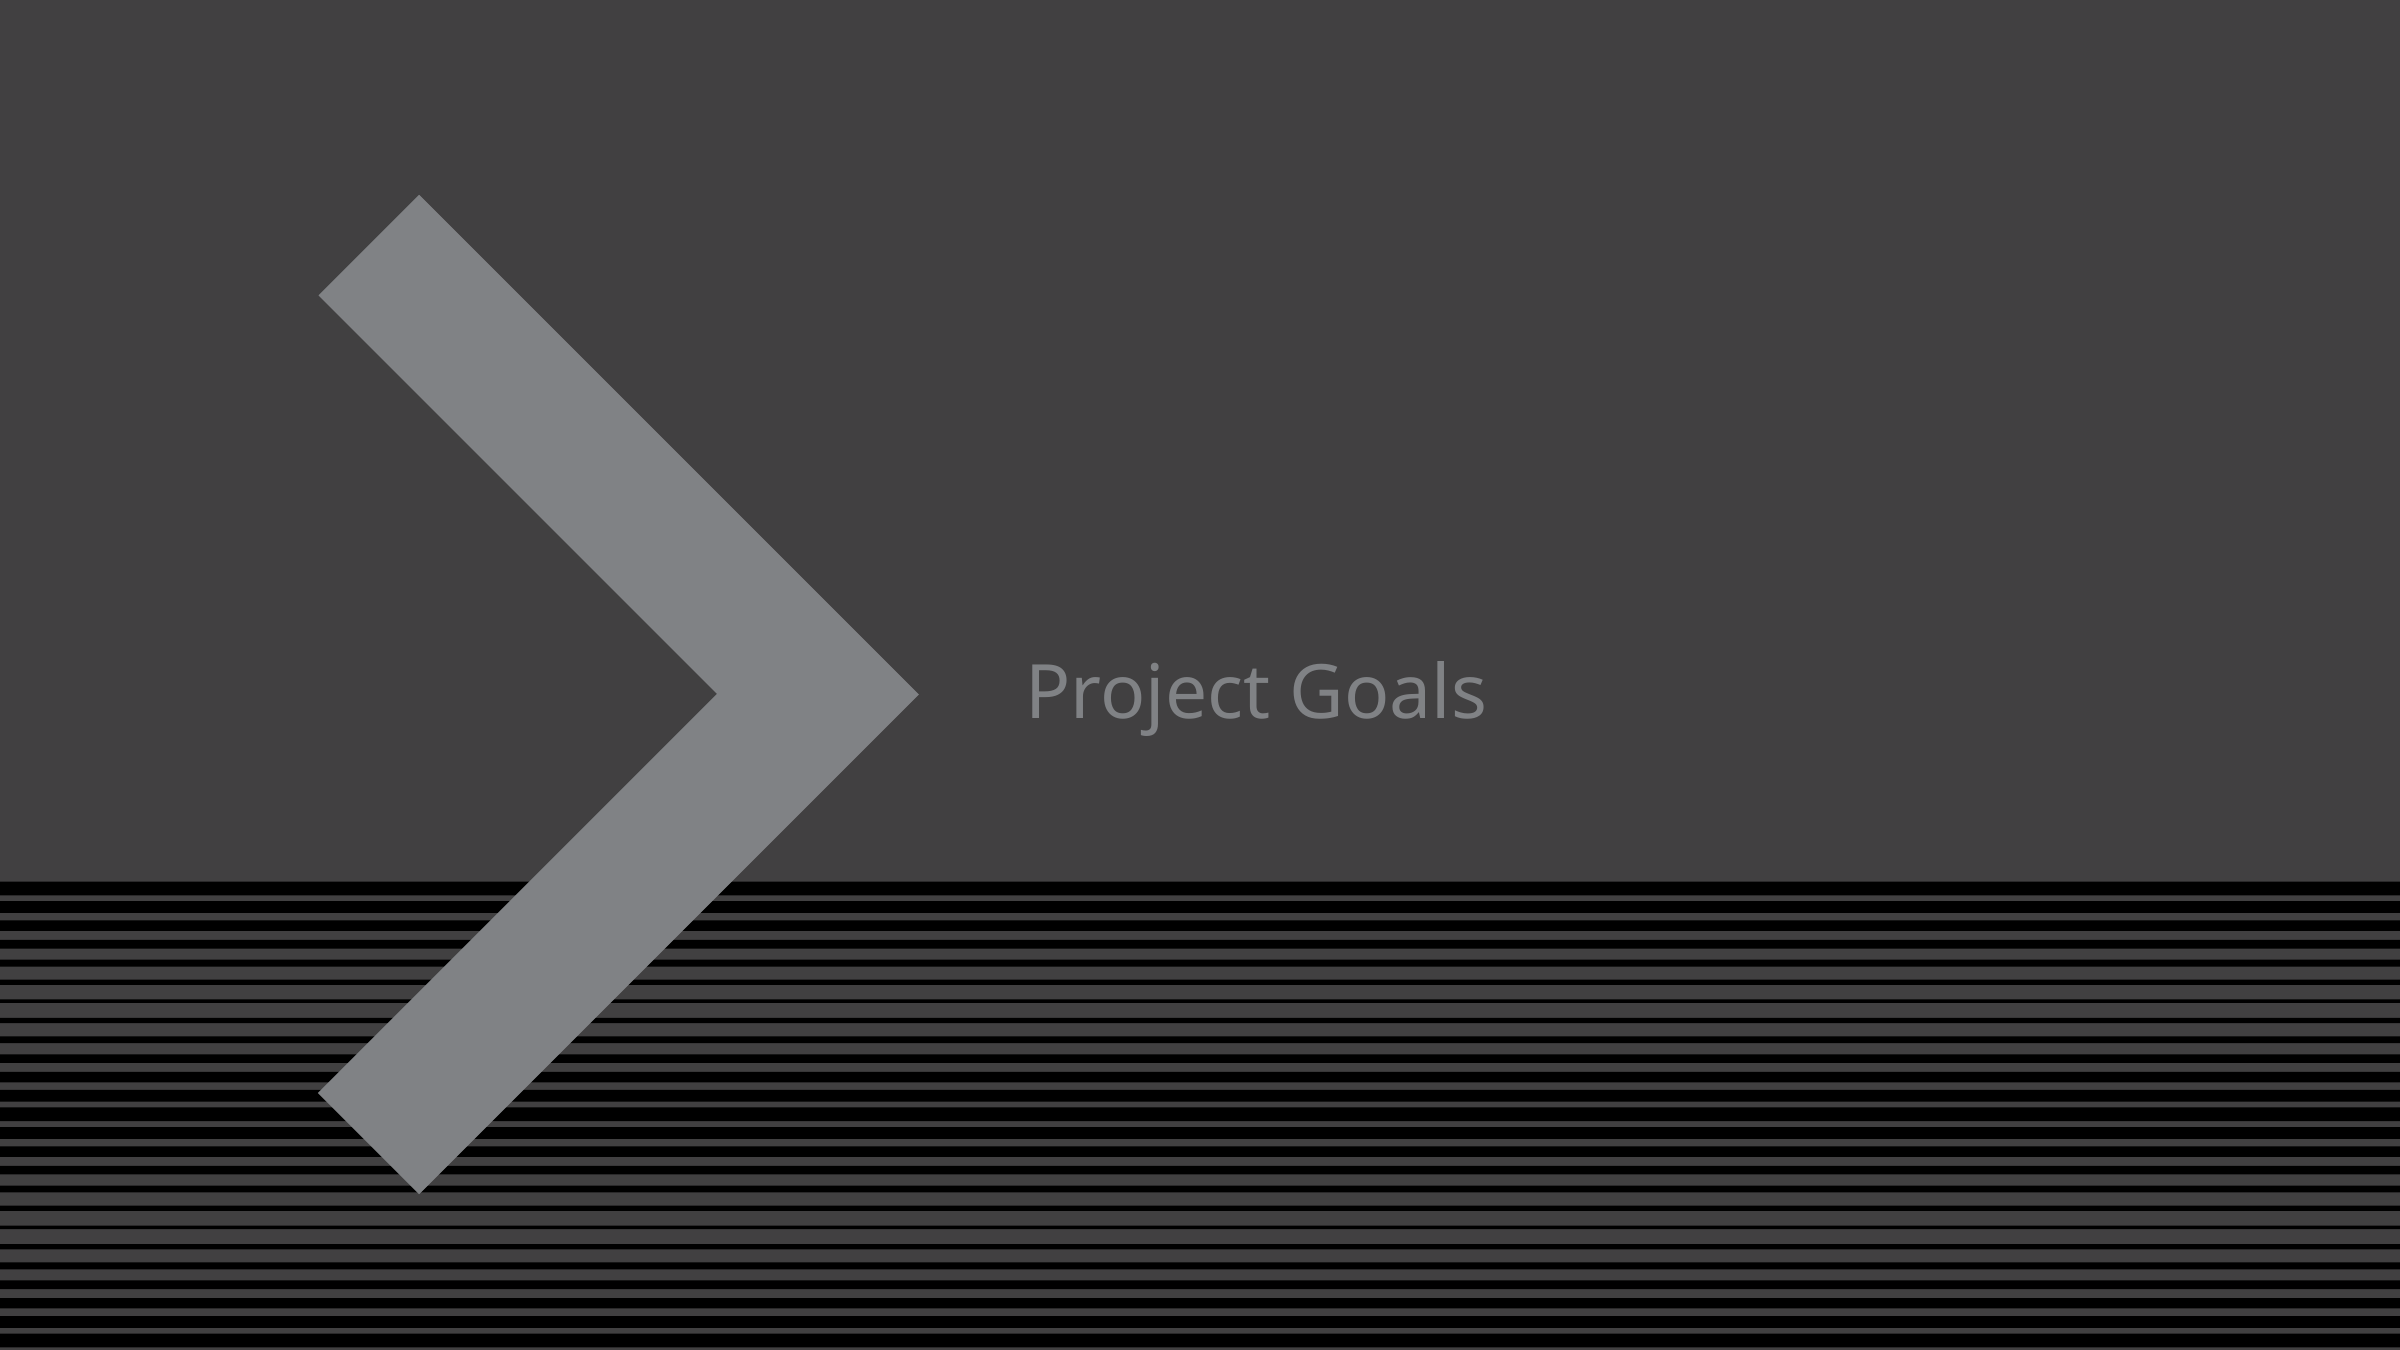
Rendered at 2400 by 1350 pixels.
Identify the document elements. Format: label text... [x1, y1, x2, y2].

title Project Goals [1025, 194, 2237, 1195]
